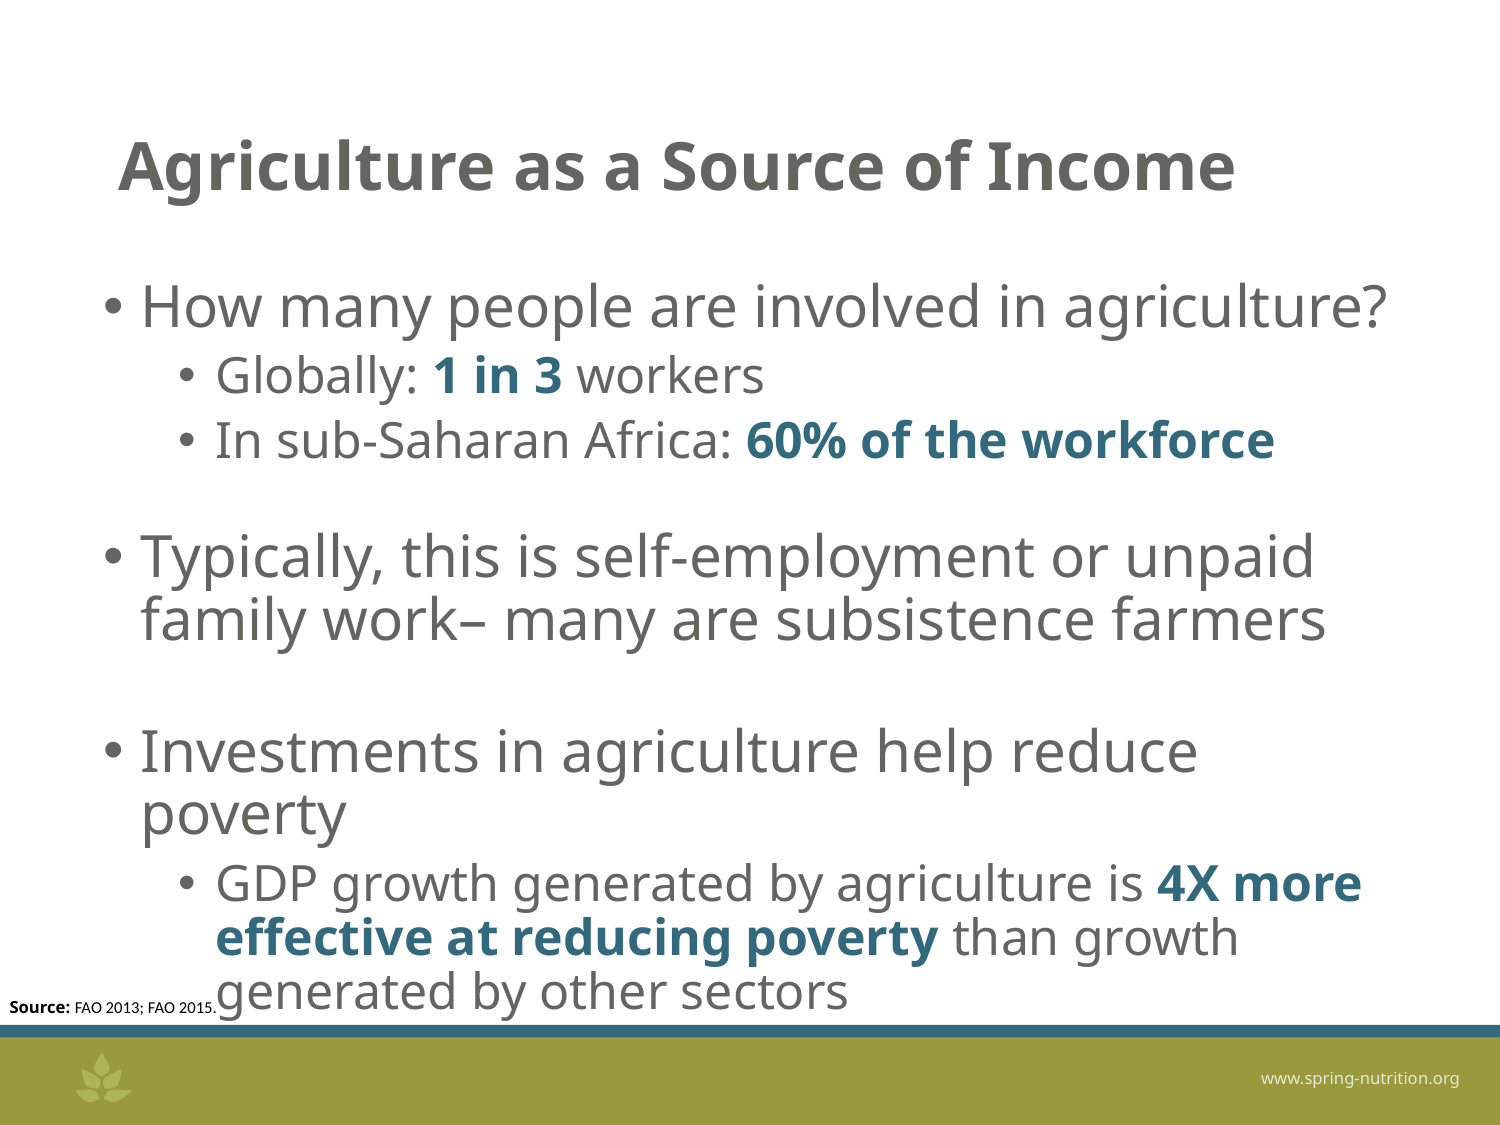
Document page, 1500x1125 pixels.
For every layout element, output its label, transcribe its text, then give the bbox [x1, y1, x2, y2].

list How many people are involved in agriculture? Globally: 1 in 3 workers In sub-Saharan Africa: 60% of the workforce Typically, this is self-employment or unpaid family work– many are subsistence farmers Investments in agriculture help reduce poverty GDP growth generated by agriculture is 4X more effective at reducing poverty than growth generated by other sectors [103, 277, 1397, 968]
title Agriculture as a Source of Income [103, 59, 1397, 277]
text_box Source: FAO 2013; FAO 2015. [0, 988, 435, 1024]
